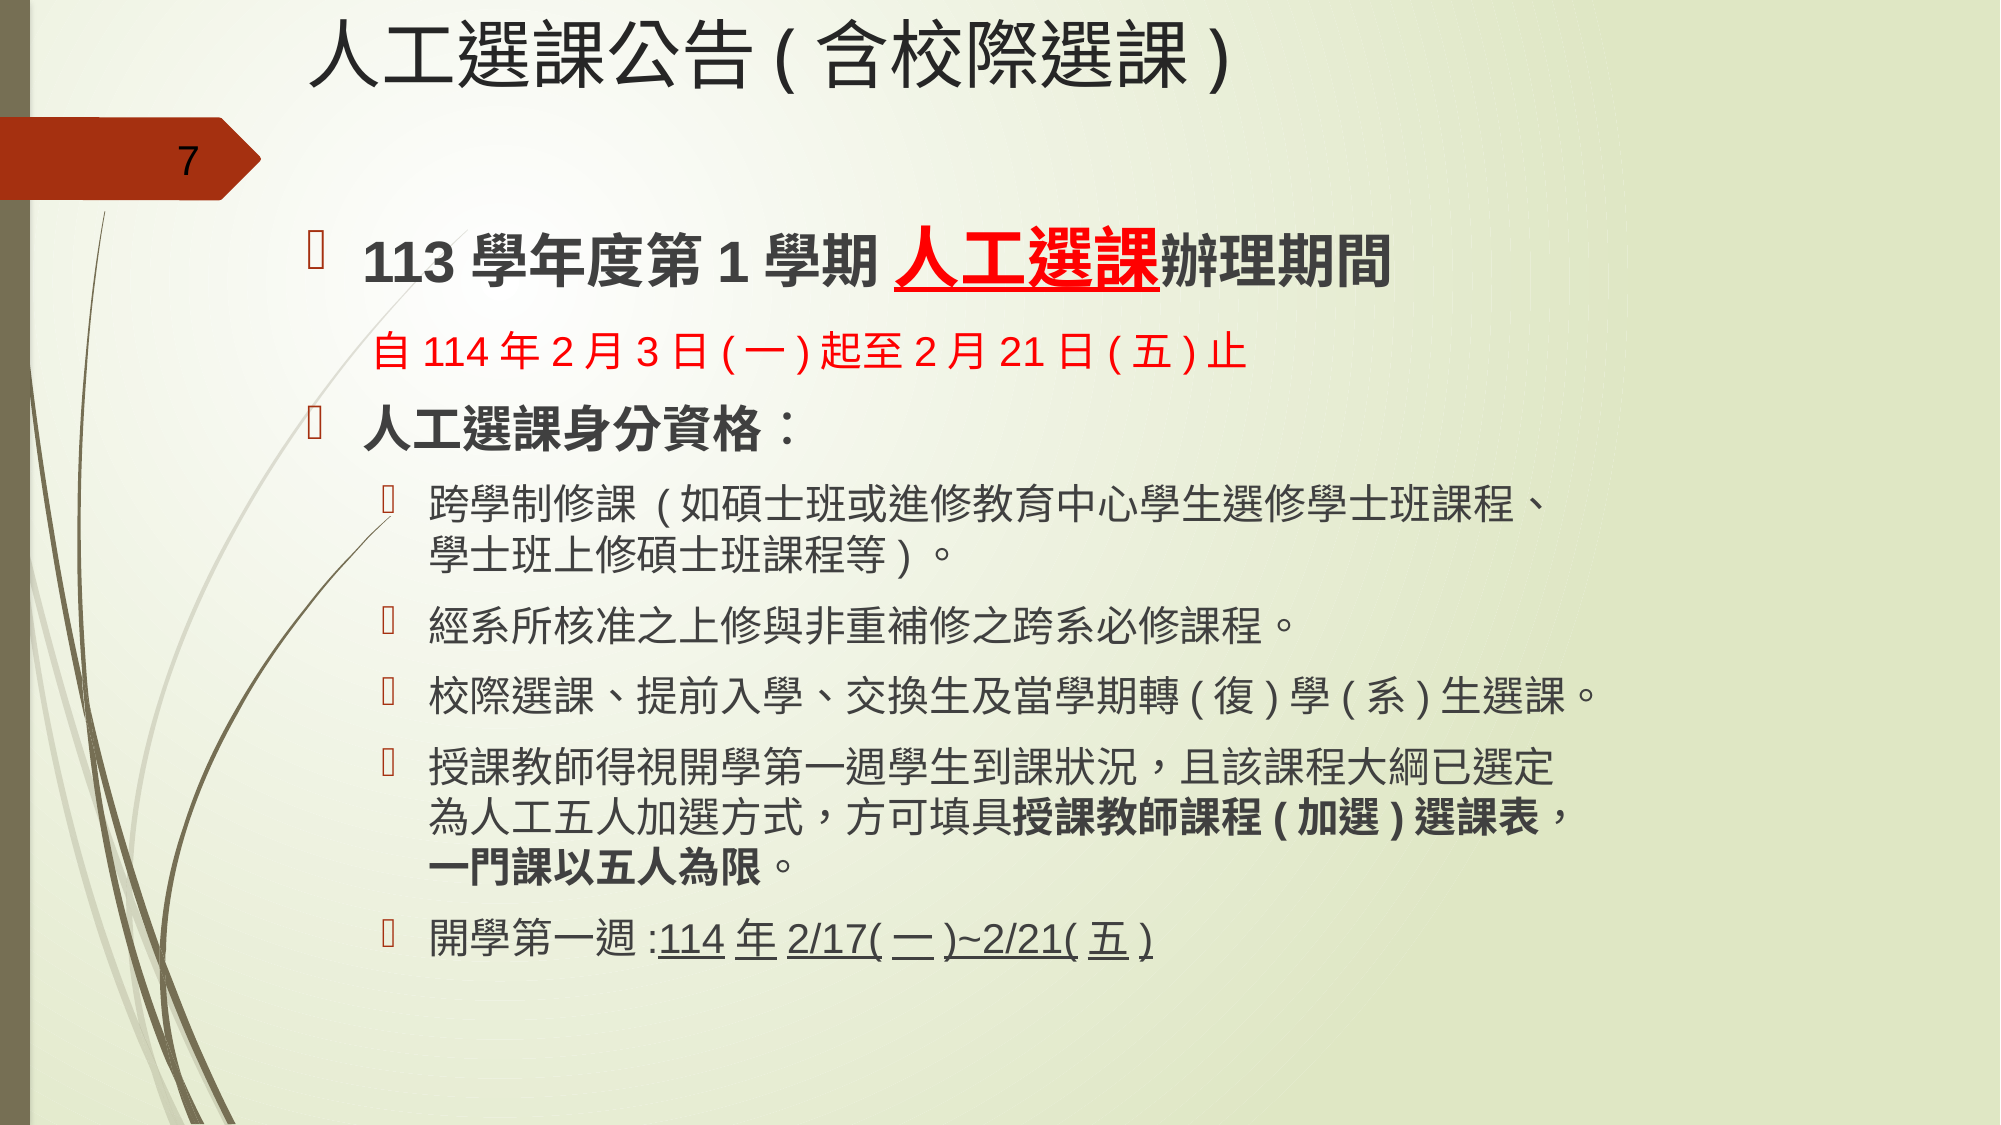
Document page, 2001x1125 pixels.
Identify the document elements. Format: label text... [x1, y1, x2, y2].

list 113學年度第1學期 人工選課辦理期間 自114年2月3日(一)起至2月21日(五)止 人工選課身分資格： 跨學制修課 (如碩士班或進修教育中心學生選修學士班課程、學士班上修碩士班課程等)。 經系所核准之上修與非重補修之跨系必修課程。 校際選課、提前入學、交換生及當學期轉(復)學(系)生選課。 授課教師得視開學第一週學生到課狀況，且該課程大綱已選定為人工五人加選方式，方可填具授課教師課程(加選)選課表，一門課以五人為限。 開學第一週:114年2/17(一)~2/21(五) [291, 208, 1603, 1050]
title 人工選課公告(含校際選課) [291, 0, 1750, 188]
slide_number 7 [87, 129, 216, 190]
